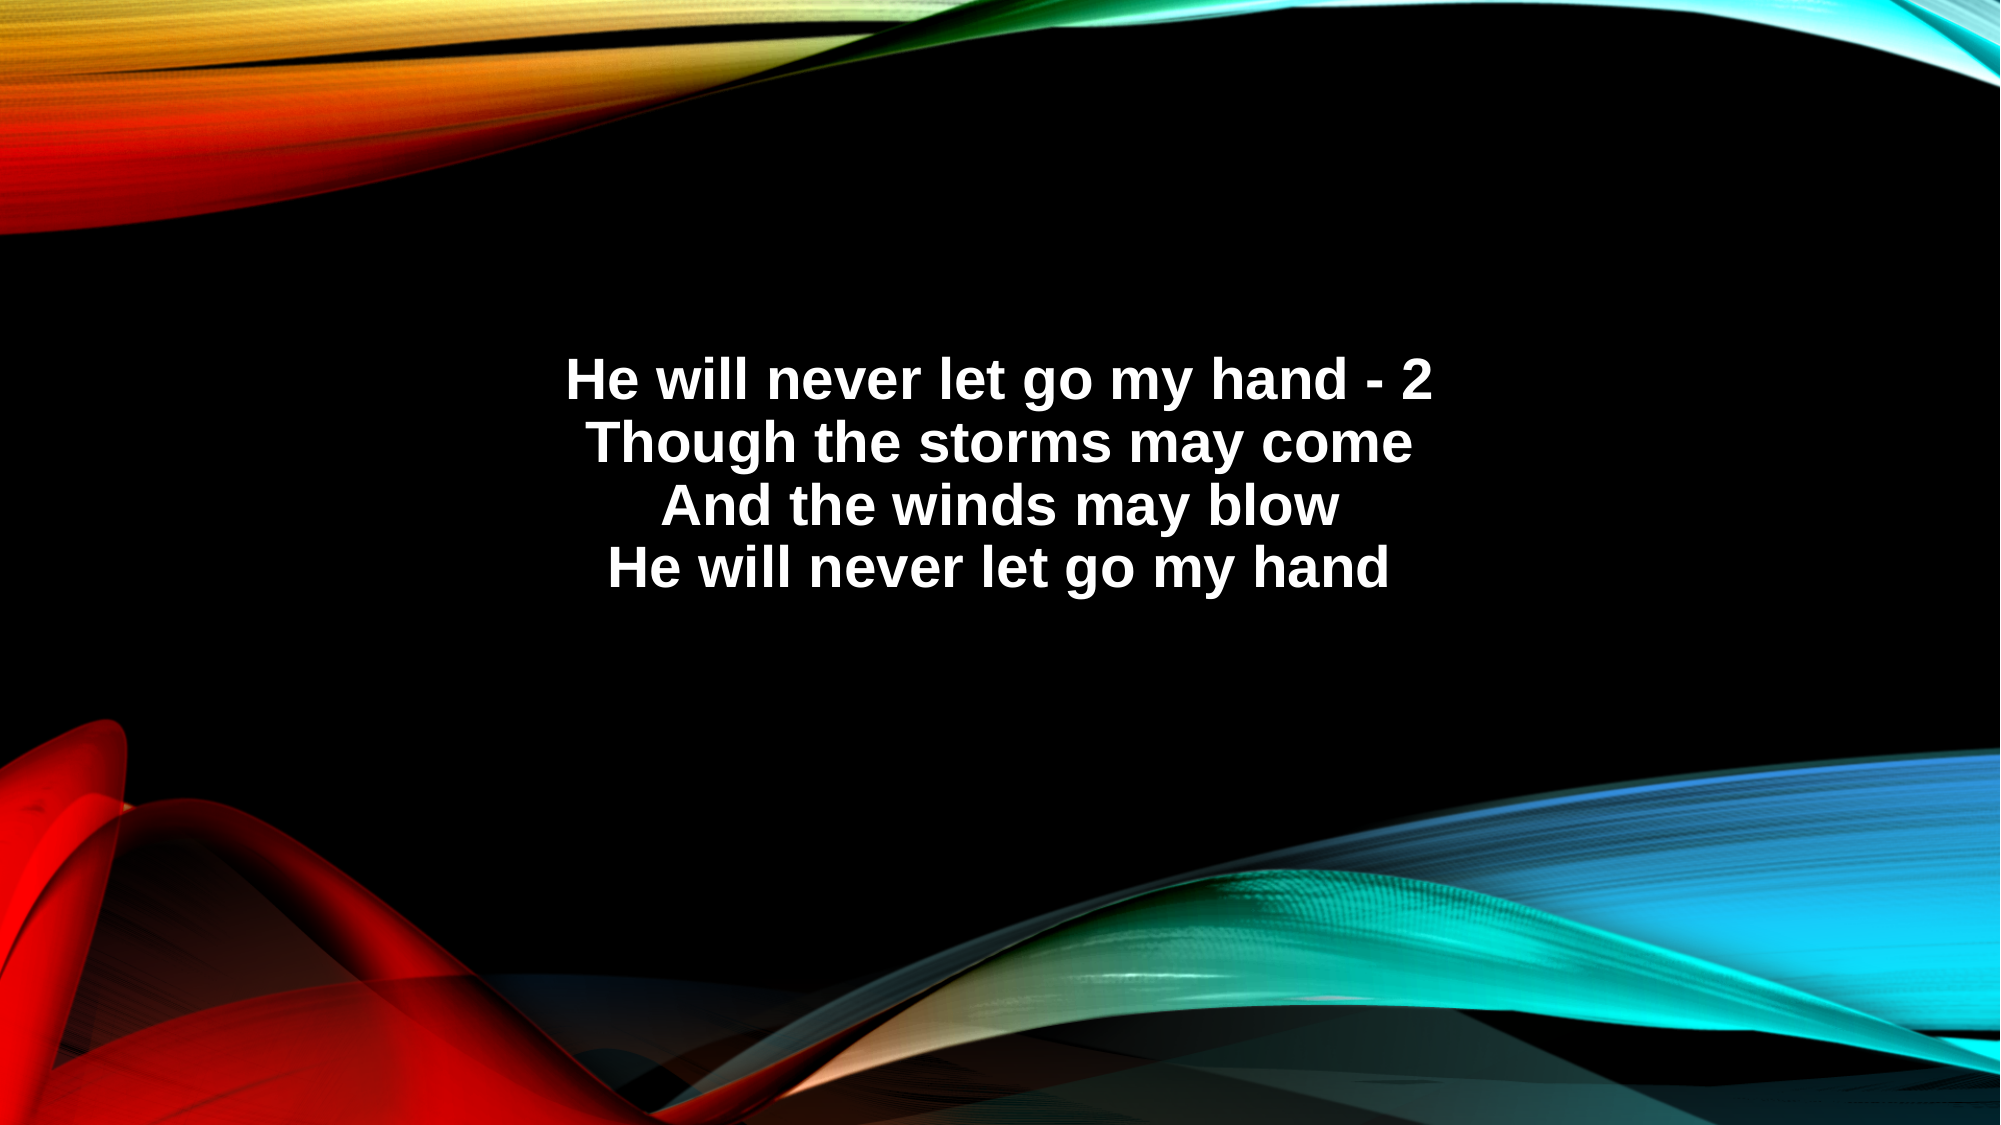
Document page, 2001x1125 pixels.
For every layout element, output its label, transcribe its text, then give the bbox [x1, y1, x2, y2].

subtitle He will never let go my hand - 2 Though the storms may come And the winds may blow He will never let go my hand [0, 0, 2000, 1125]
